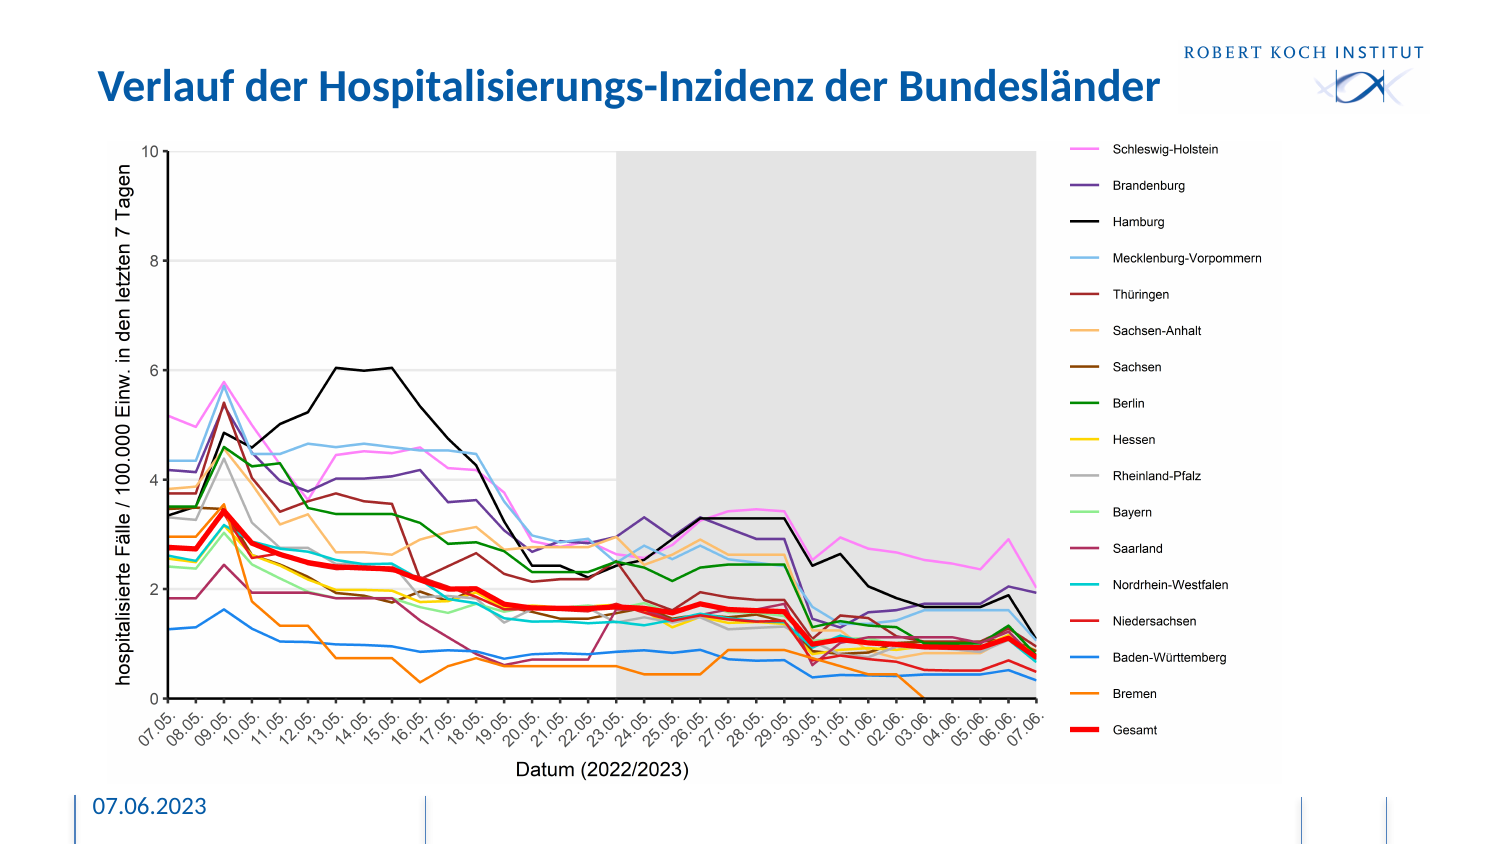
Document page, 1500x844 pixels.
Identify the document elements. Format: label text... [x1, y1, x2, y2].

picture [106, 141, 1282, 784]
picture [1408, 40, 1430, 114]
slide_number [92, 782, 398, 827]
title Verlauf der Hospitalisierungs-Inzidenz der Bundesländer [97, 24, 1408, 142]
